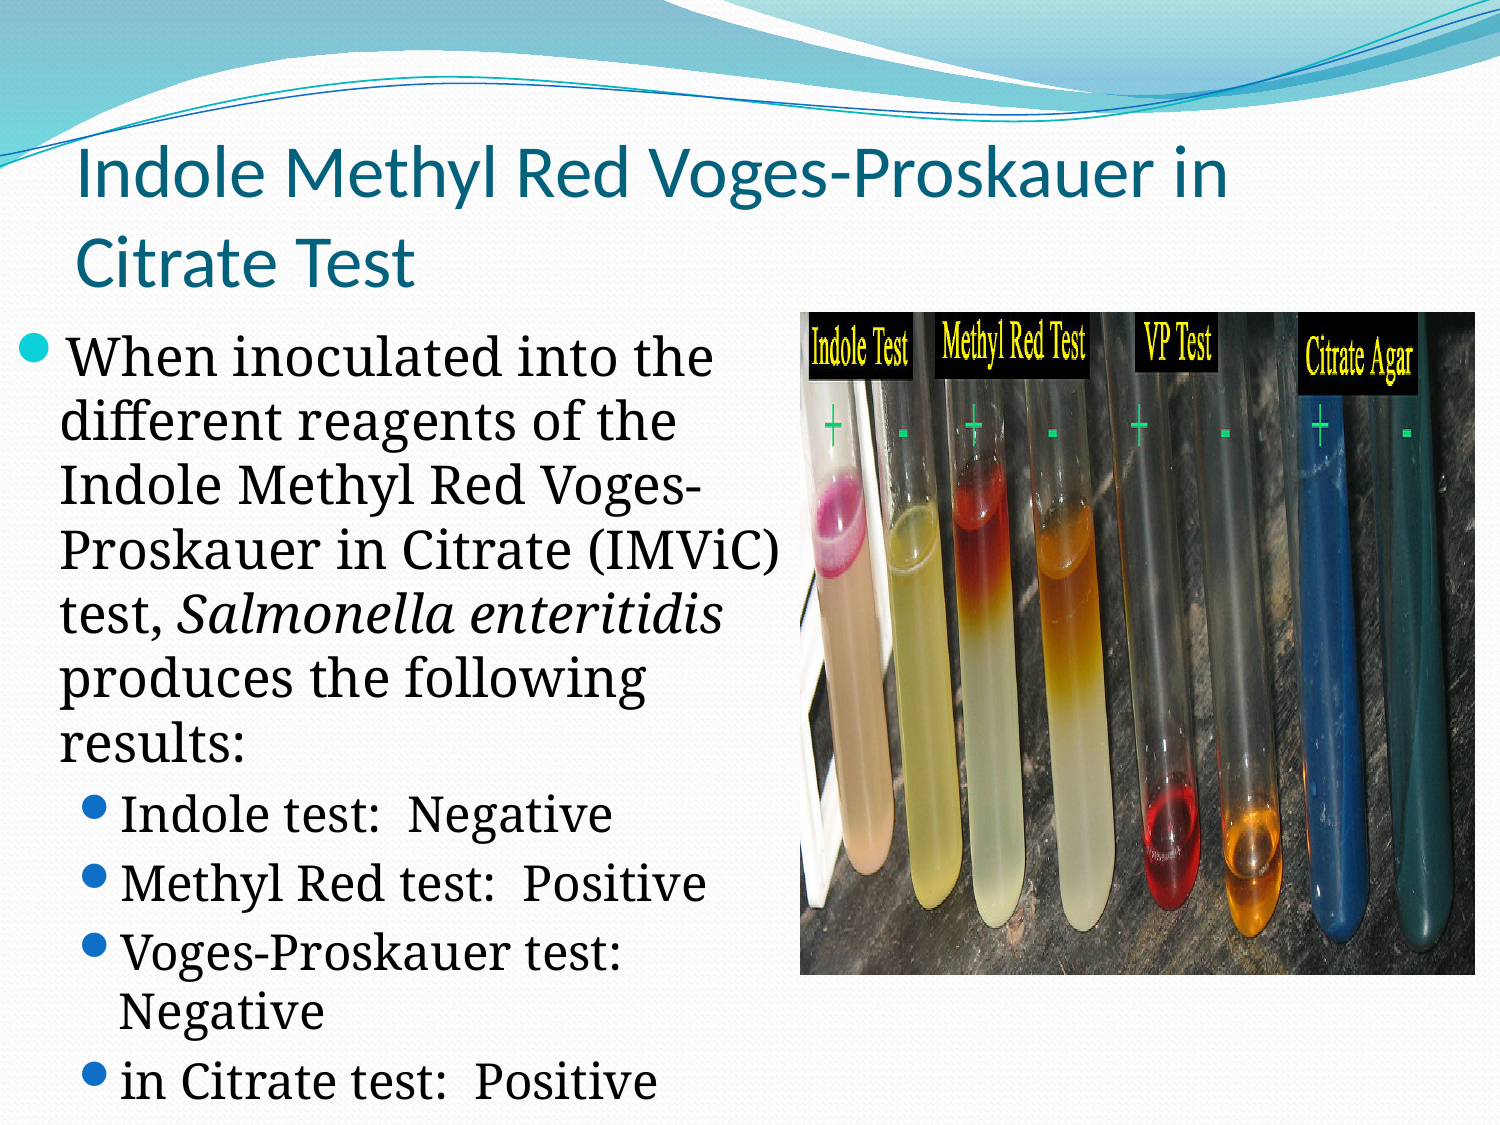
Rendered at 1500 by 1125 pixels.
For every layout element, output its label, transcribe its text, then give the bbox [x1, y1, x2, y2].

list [799, 312, 1476, 976]
title Indole Methyl Red Voges-Proskauer in Citrate Test [75, 115, 1425, 303]
list When inoculated into the different reagents of the Indole Methyl Red Voges-Proskauer in Citrate (IMViC) test, Salmonella enteritidis produces the following results: Indole test: Negative Methyl Red test: Positive Voges-Proskauer test: Negative in Citrate test: Positive [0, 314, 813, 1125]
